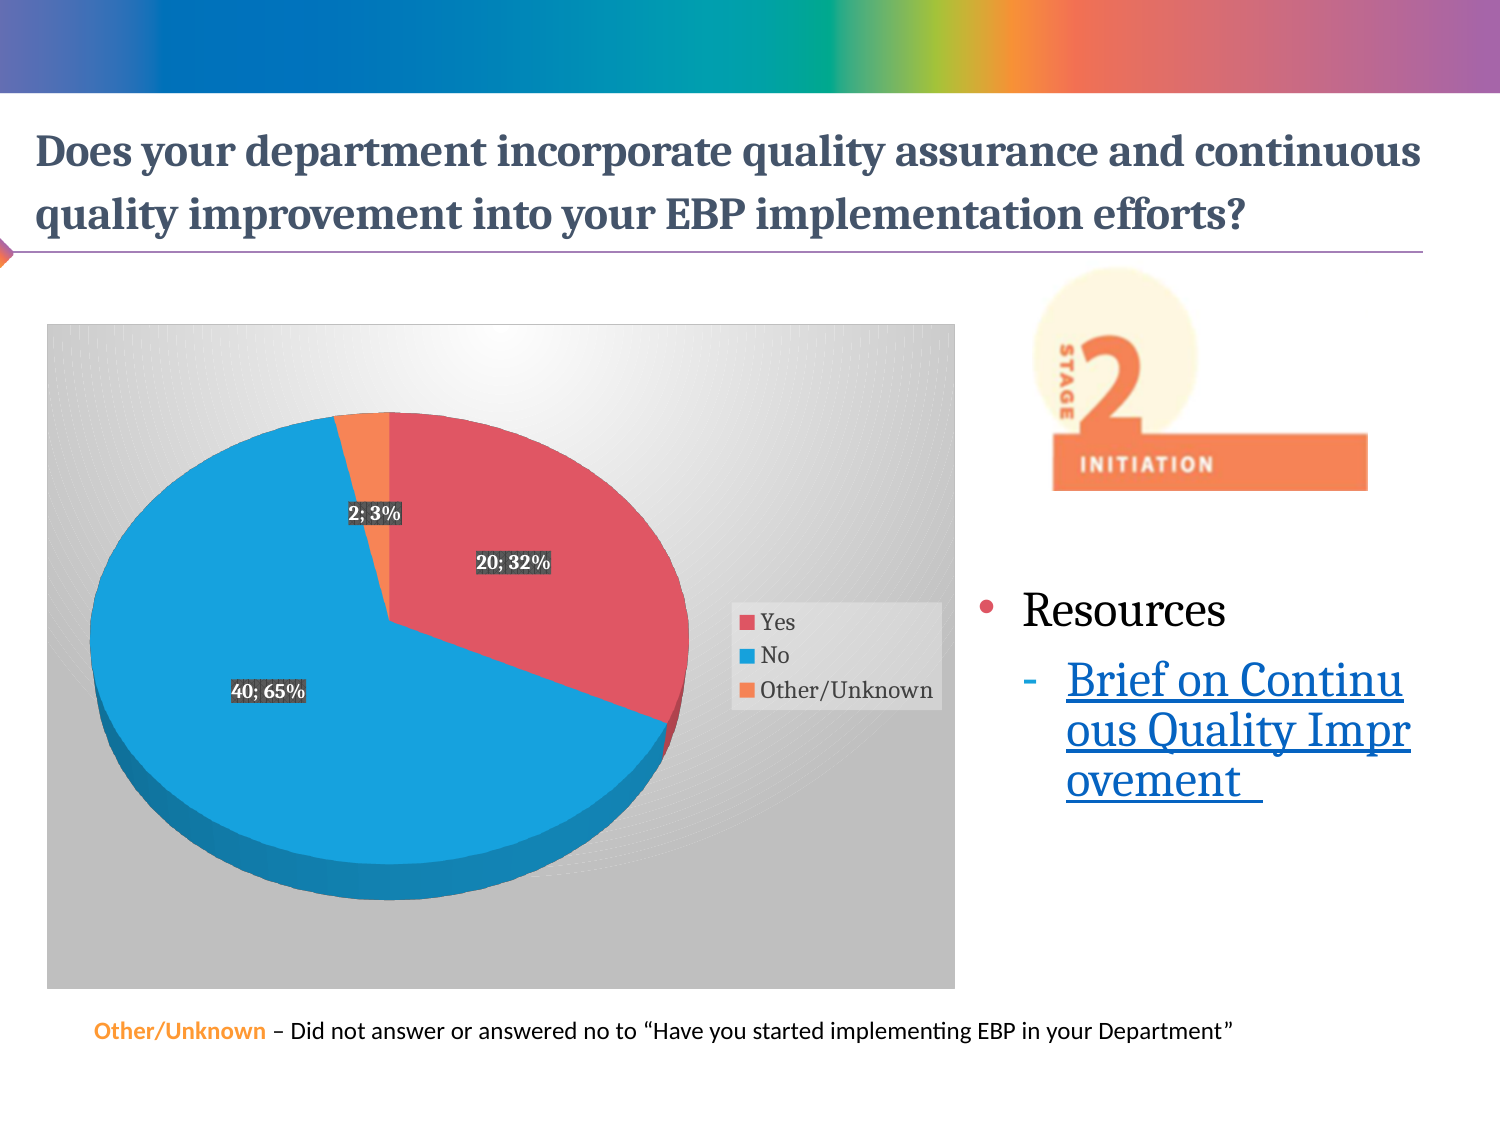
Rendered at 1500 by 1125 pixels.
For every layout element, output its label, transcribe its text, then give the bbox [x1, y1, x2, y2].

text_box Other/Unknown – Did not answer or answered no to “Have you started implementing EBP in your Department” [79, 1007, 1251, 1053]
list Resources Brief on Continuous Quality Improvement [977, 575, 1424, 1012]
title Does your department incorporate quality assurance and continuous quality improvement into your EBP implementation efforts? [35, 101, 1465, 239]
chart [46, 323, 956, 990]
picture [0, 0, 1500, 1125]
